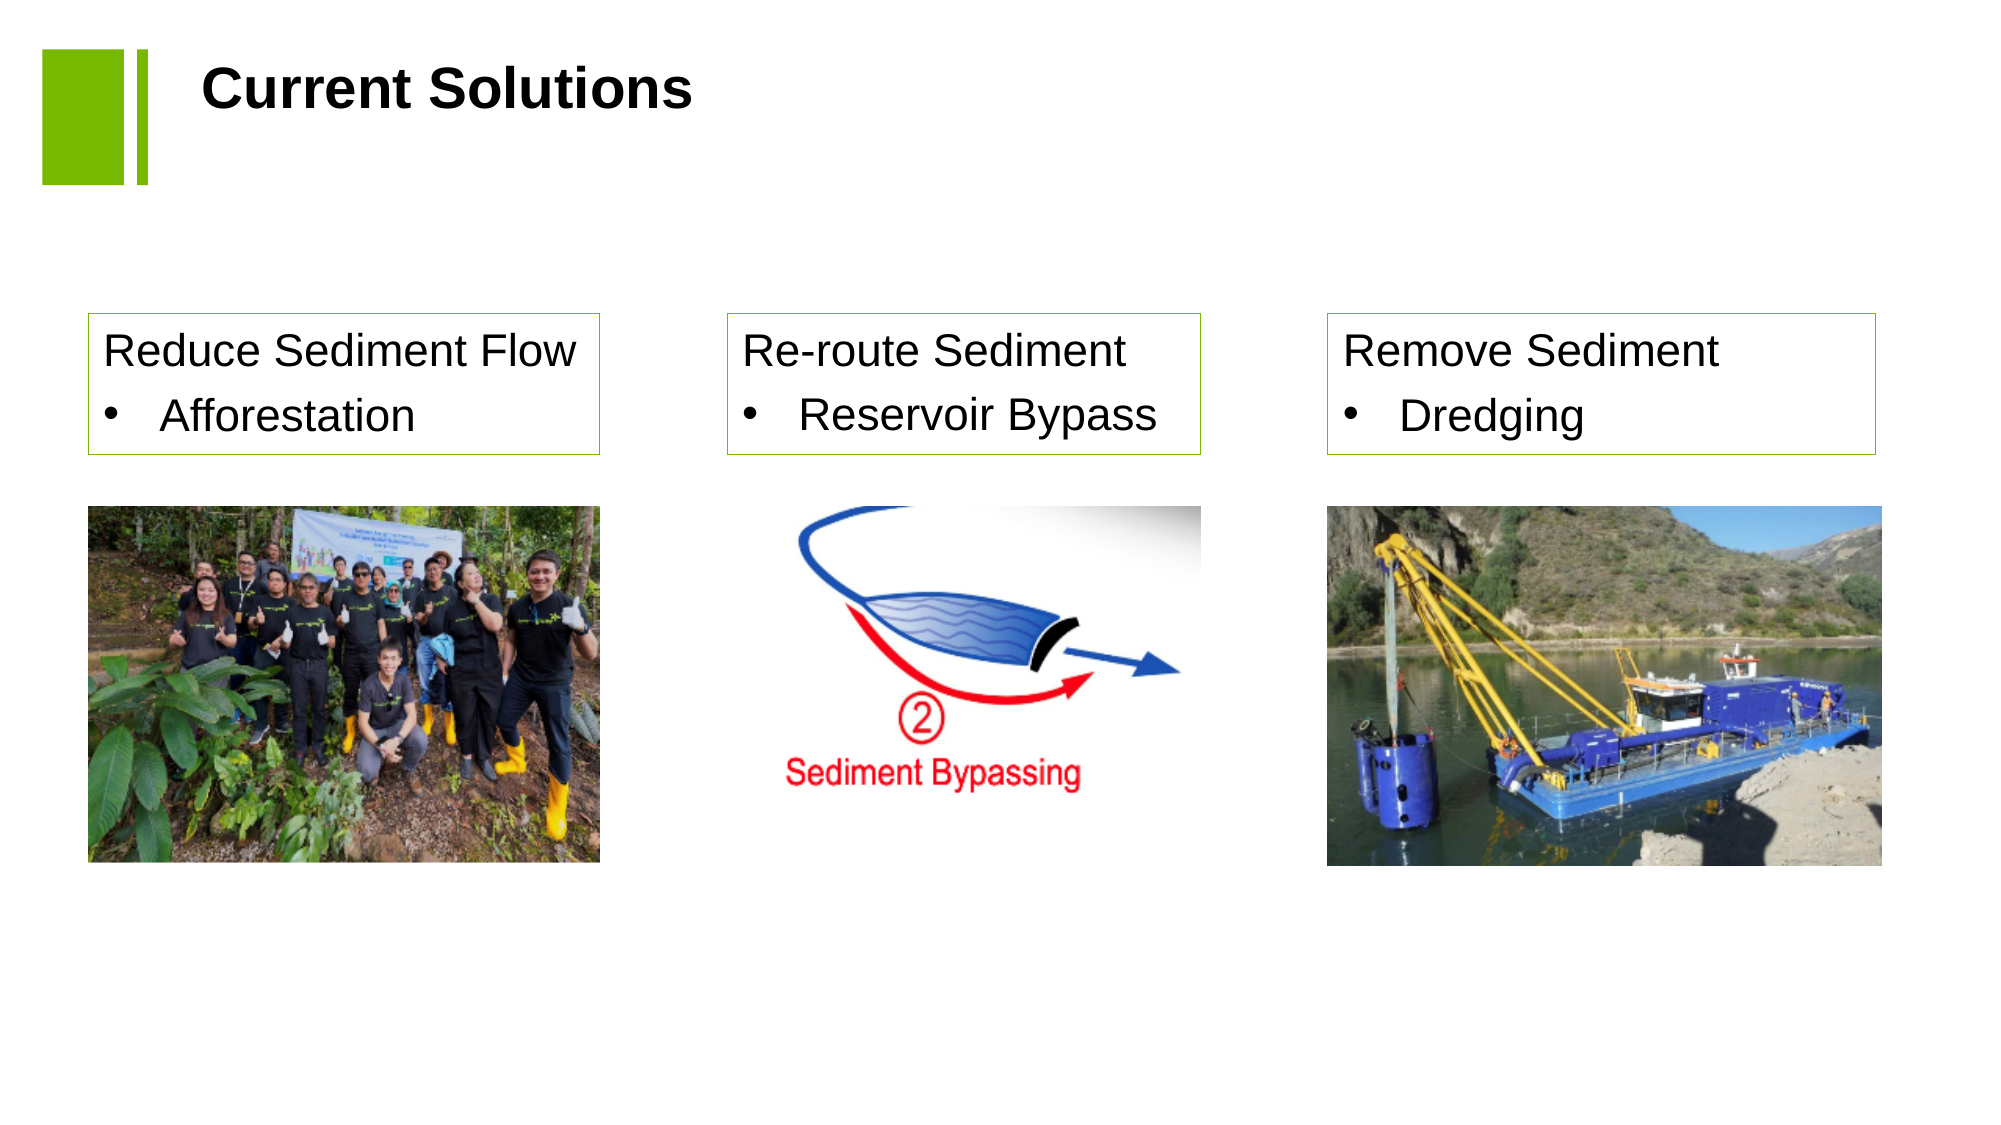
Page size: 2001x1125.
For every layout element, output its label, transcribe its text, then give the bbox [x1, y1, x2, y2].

text_box Remove Sediment Dredging [1327, 313, 1876, 455]
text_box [42, 49, 149, 186]
title Current Solutions [186, 51, 1363, 159]
picture [88, 506, 600, 866]
text_box Re-route Sediment Reservoir Bypass [727, 313, 1201, 455]
text_box Reduce Sediment Flow Afforestation [88, 313, 600, 455]
picture [727, 506, 1201, 866]
picture [1327, 506, 1882, 866]
